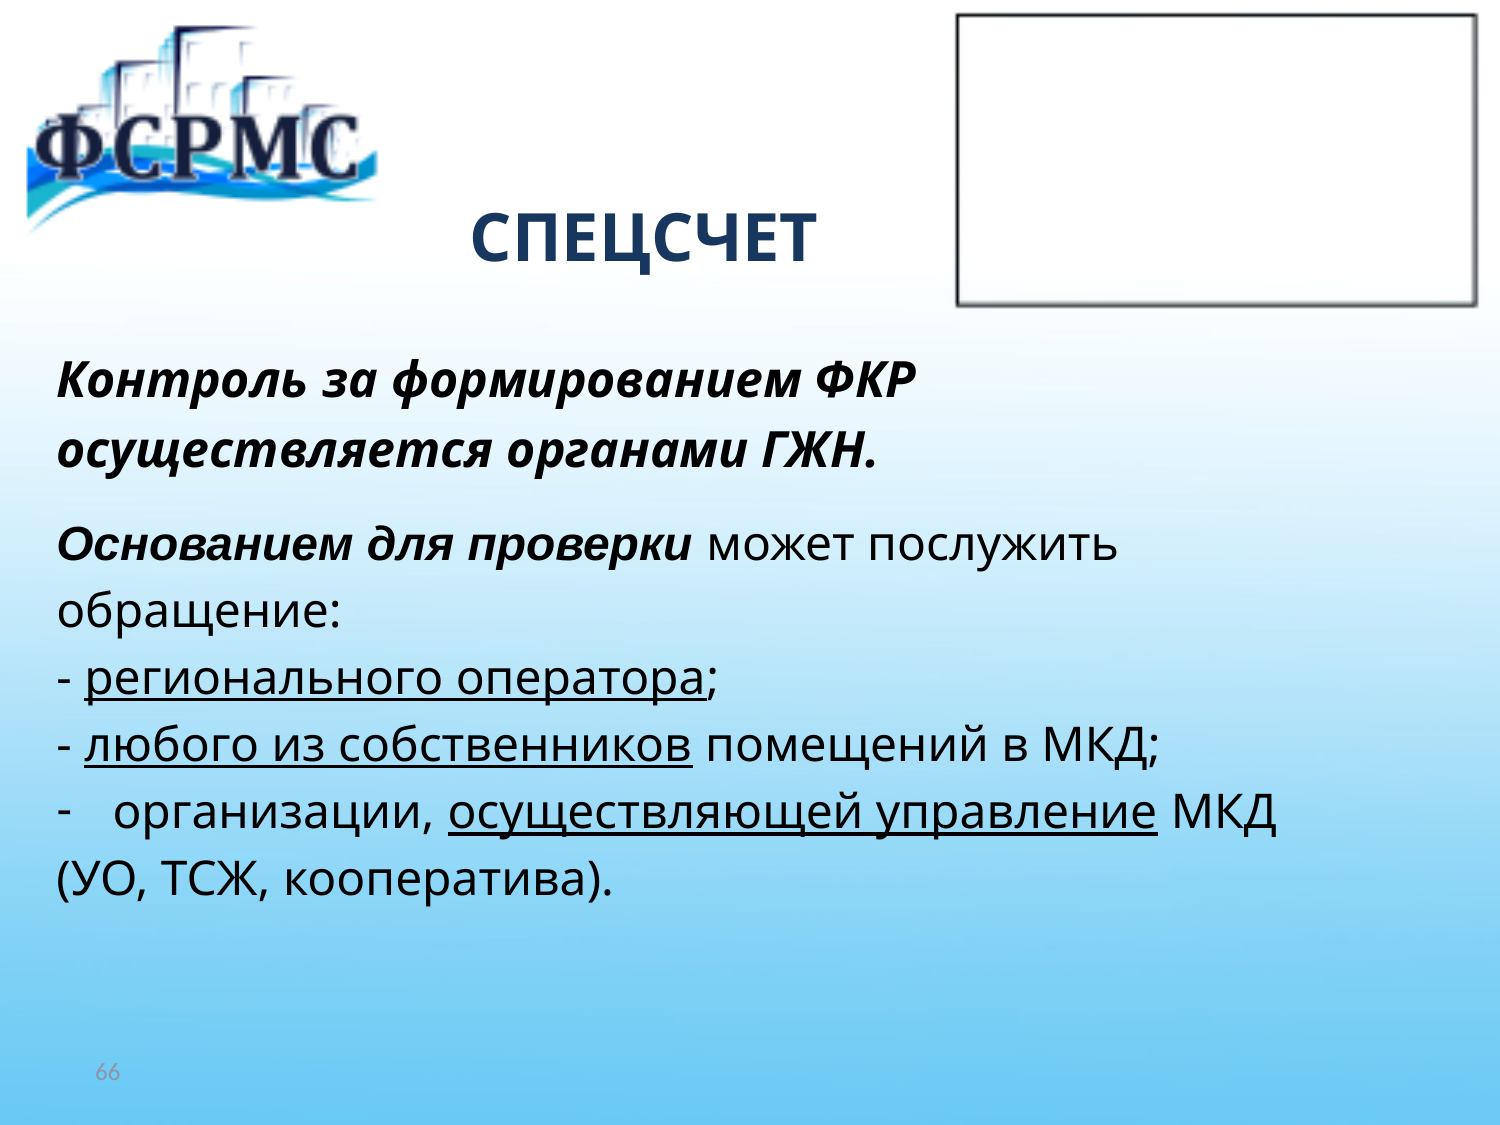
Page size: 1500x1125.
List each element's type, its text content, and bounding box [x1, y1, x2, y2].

slide_number 66 [53, 1040, 136, 1100]
title СПЕЦСЧЕТ [304, 175, 985, 305]
picture [0, 0, 1500, 1125]
list Контроль за формированием ФКР осуществляется органами ГЖН. Основанием для проверки может послужить обращение: - регионального оператора; - любого из собственников помещений в МКД; организации, осуществляющей управление МКД (УО, ТСЖ, кооператива). [41, 339, 1477, 1032]
